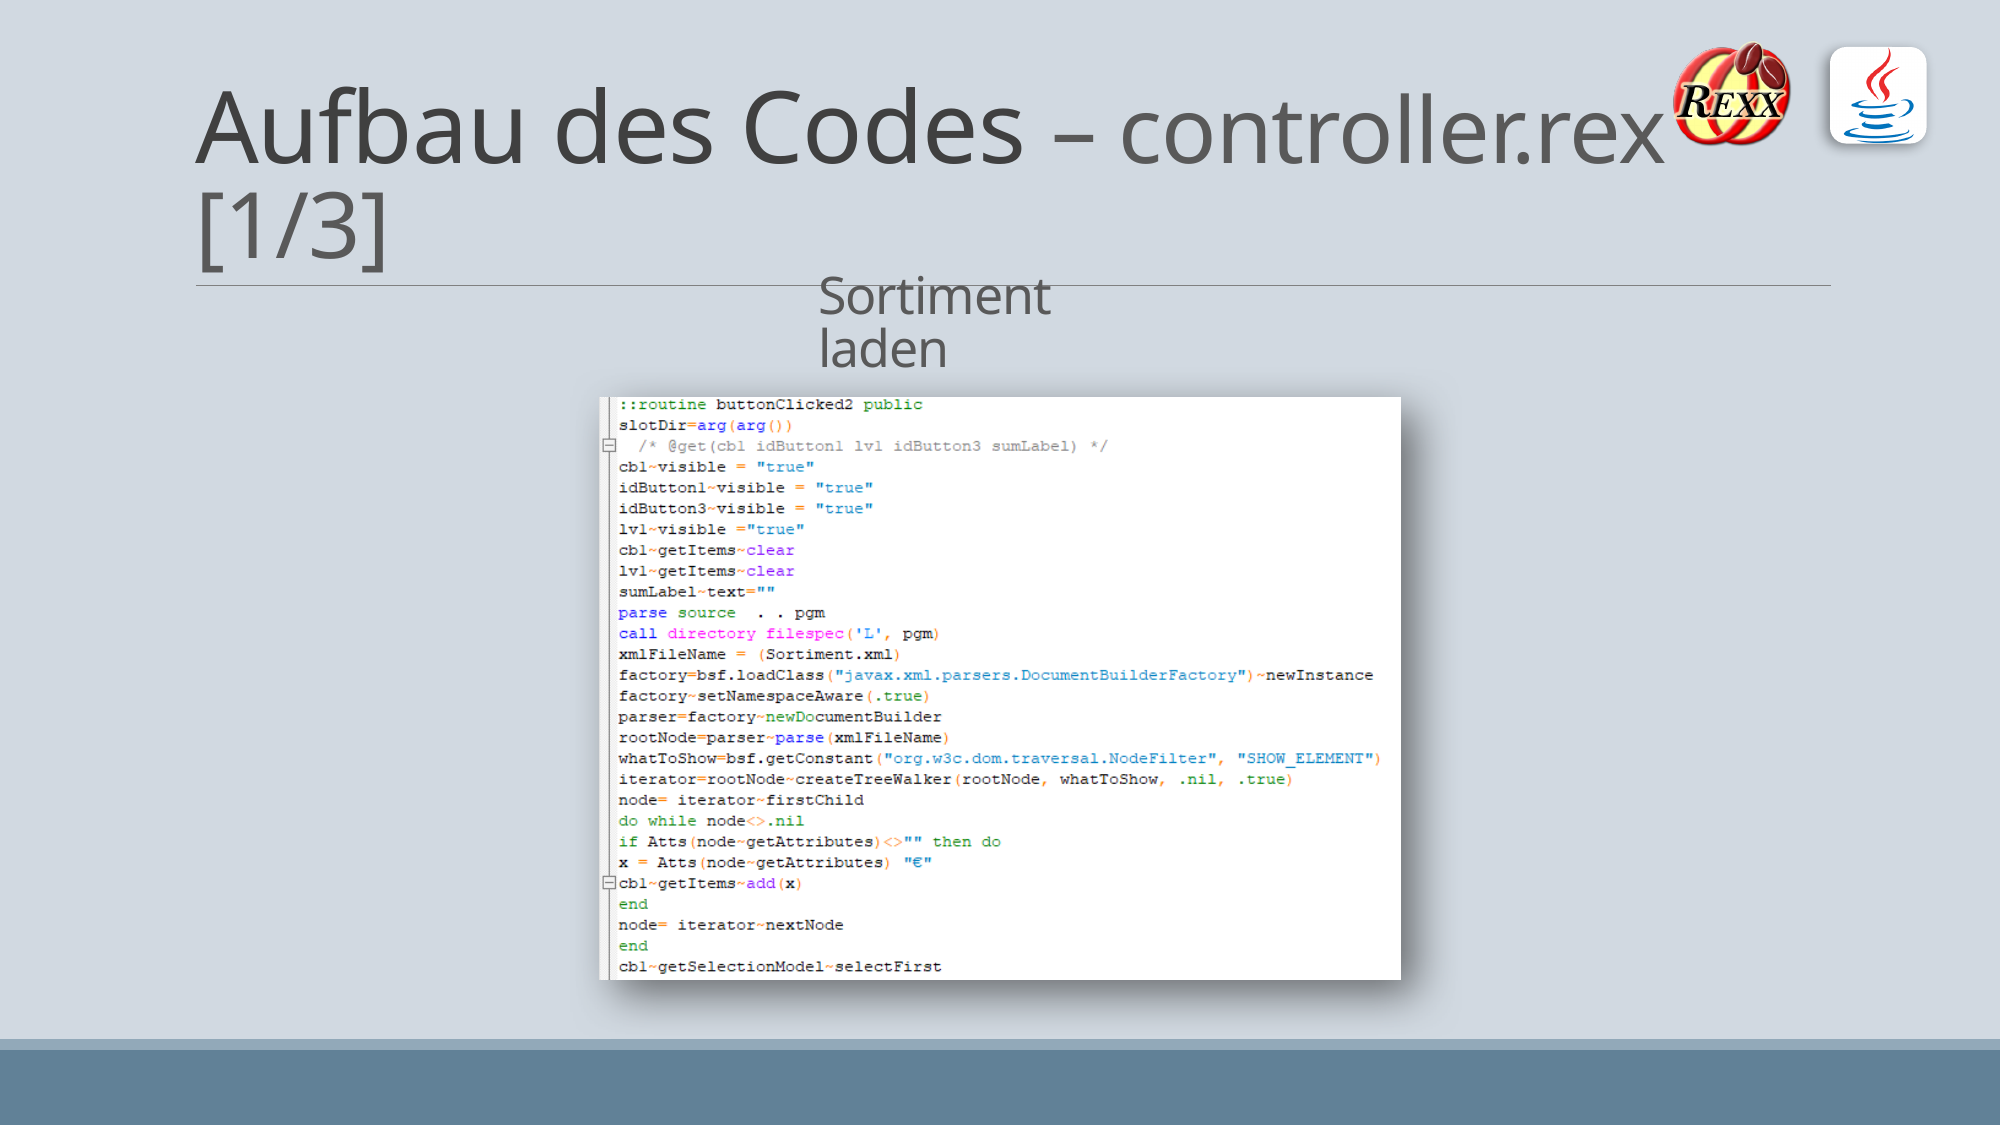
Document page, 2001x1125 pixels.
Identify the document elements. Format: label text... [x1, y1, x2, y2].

picture [1671, 36, 1792, 156]
picture [599, 396, 1401, 981]
title Aufbau des Codes – controller.rex [1/3] [180, 47, 1830, 285]
picture [1829, 46, 1928, 145]
text_box Sortiment laden [803, 263, 1207, 386]
